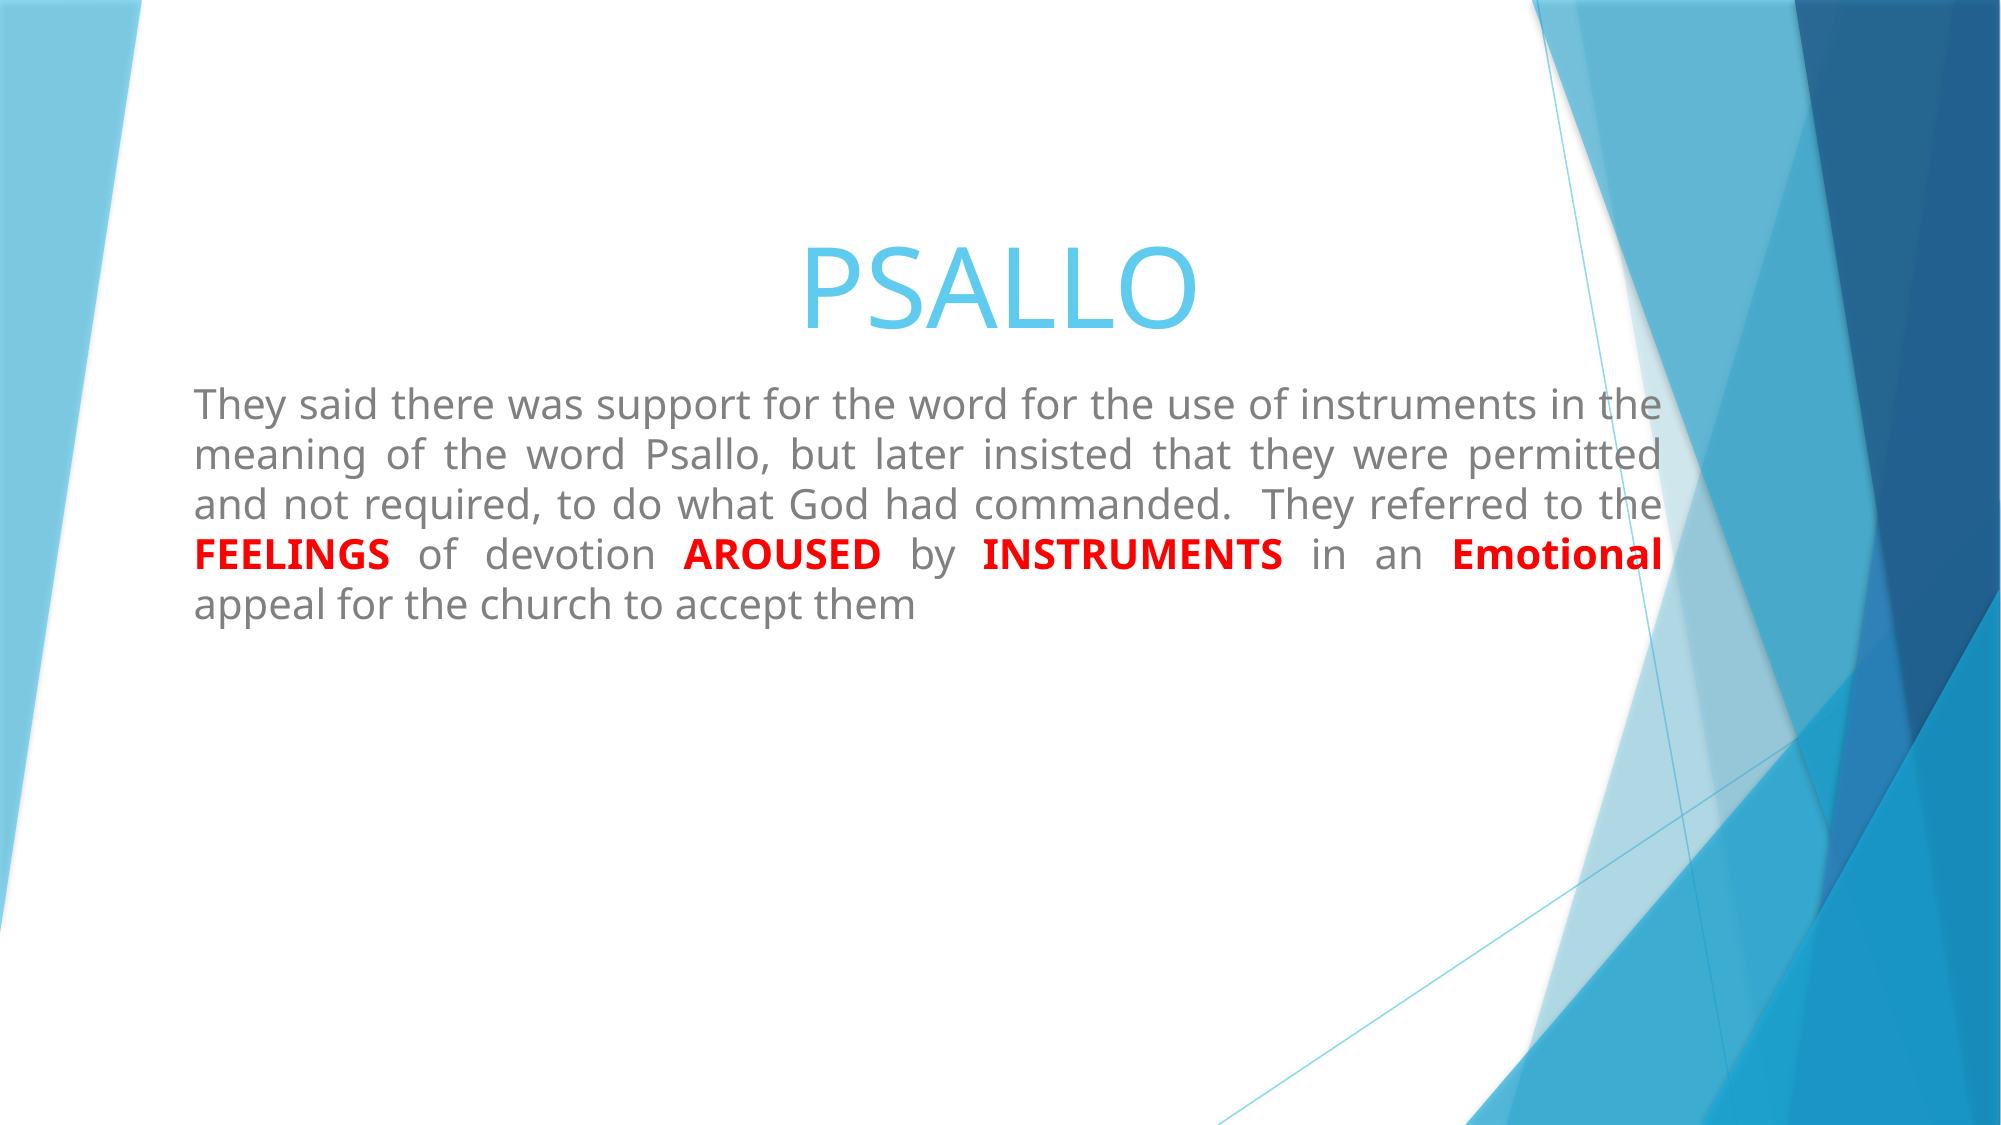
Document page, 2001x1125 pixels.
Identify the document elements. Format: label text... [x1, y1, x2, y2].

title PSALLO [249, 86, 1750, 359]
subtitle They said there was support for the word for the use of instruments in the meaning of the word Psallo, but later insisted that they were permitted and not required, to do what God had commanded. They referred to the FEELINGS of devotion AROUSED by INSTRUMENTS in an Emotional appeal for the church to accept them [178, 369, 1679, 767]
